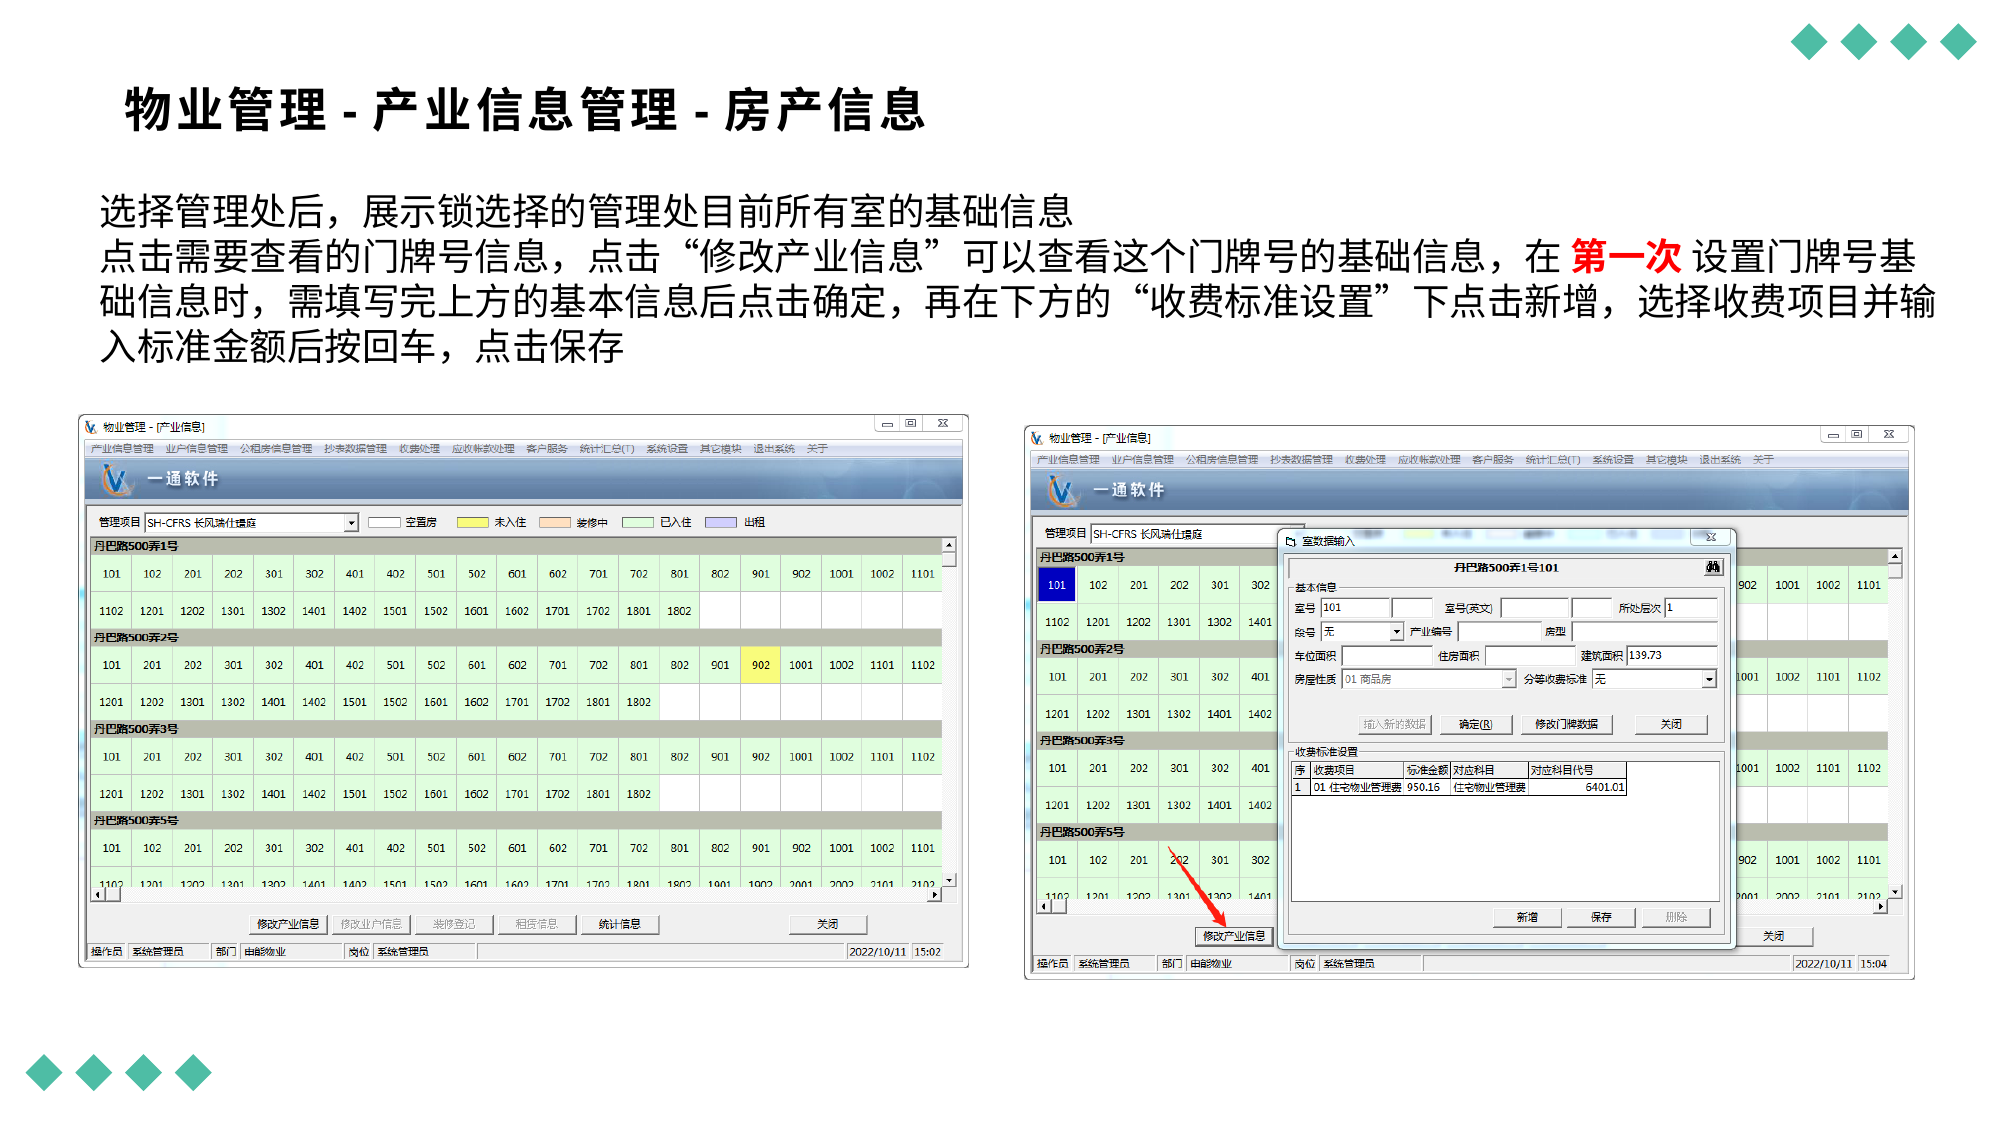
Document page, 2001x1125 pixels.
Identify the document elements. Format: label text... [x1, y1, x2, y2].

picture [78, 414, 969, 969]
picture [1024, 425, 1915, 980]
title 物业管理-产业信息管理-房产信息 [109, 72, 1891, 146]
text_box 选择管理处后，展示锁选择的管理处目前所有室的基础信息 点击需要查看的门牌号信息，点击“修改产业信息”可以查看这个门牌号的基础信息，在 第一次 设置门牌号基 础信息时，需填写完上方的基本信息后点击确定，再在下方的“收费标准设置”下点击新增，选择收费项目并输 入标准金额后按回车，点击保存 [85, 180, 1953, 376]
